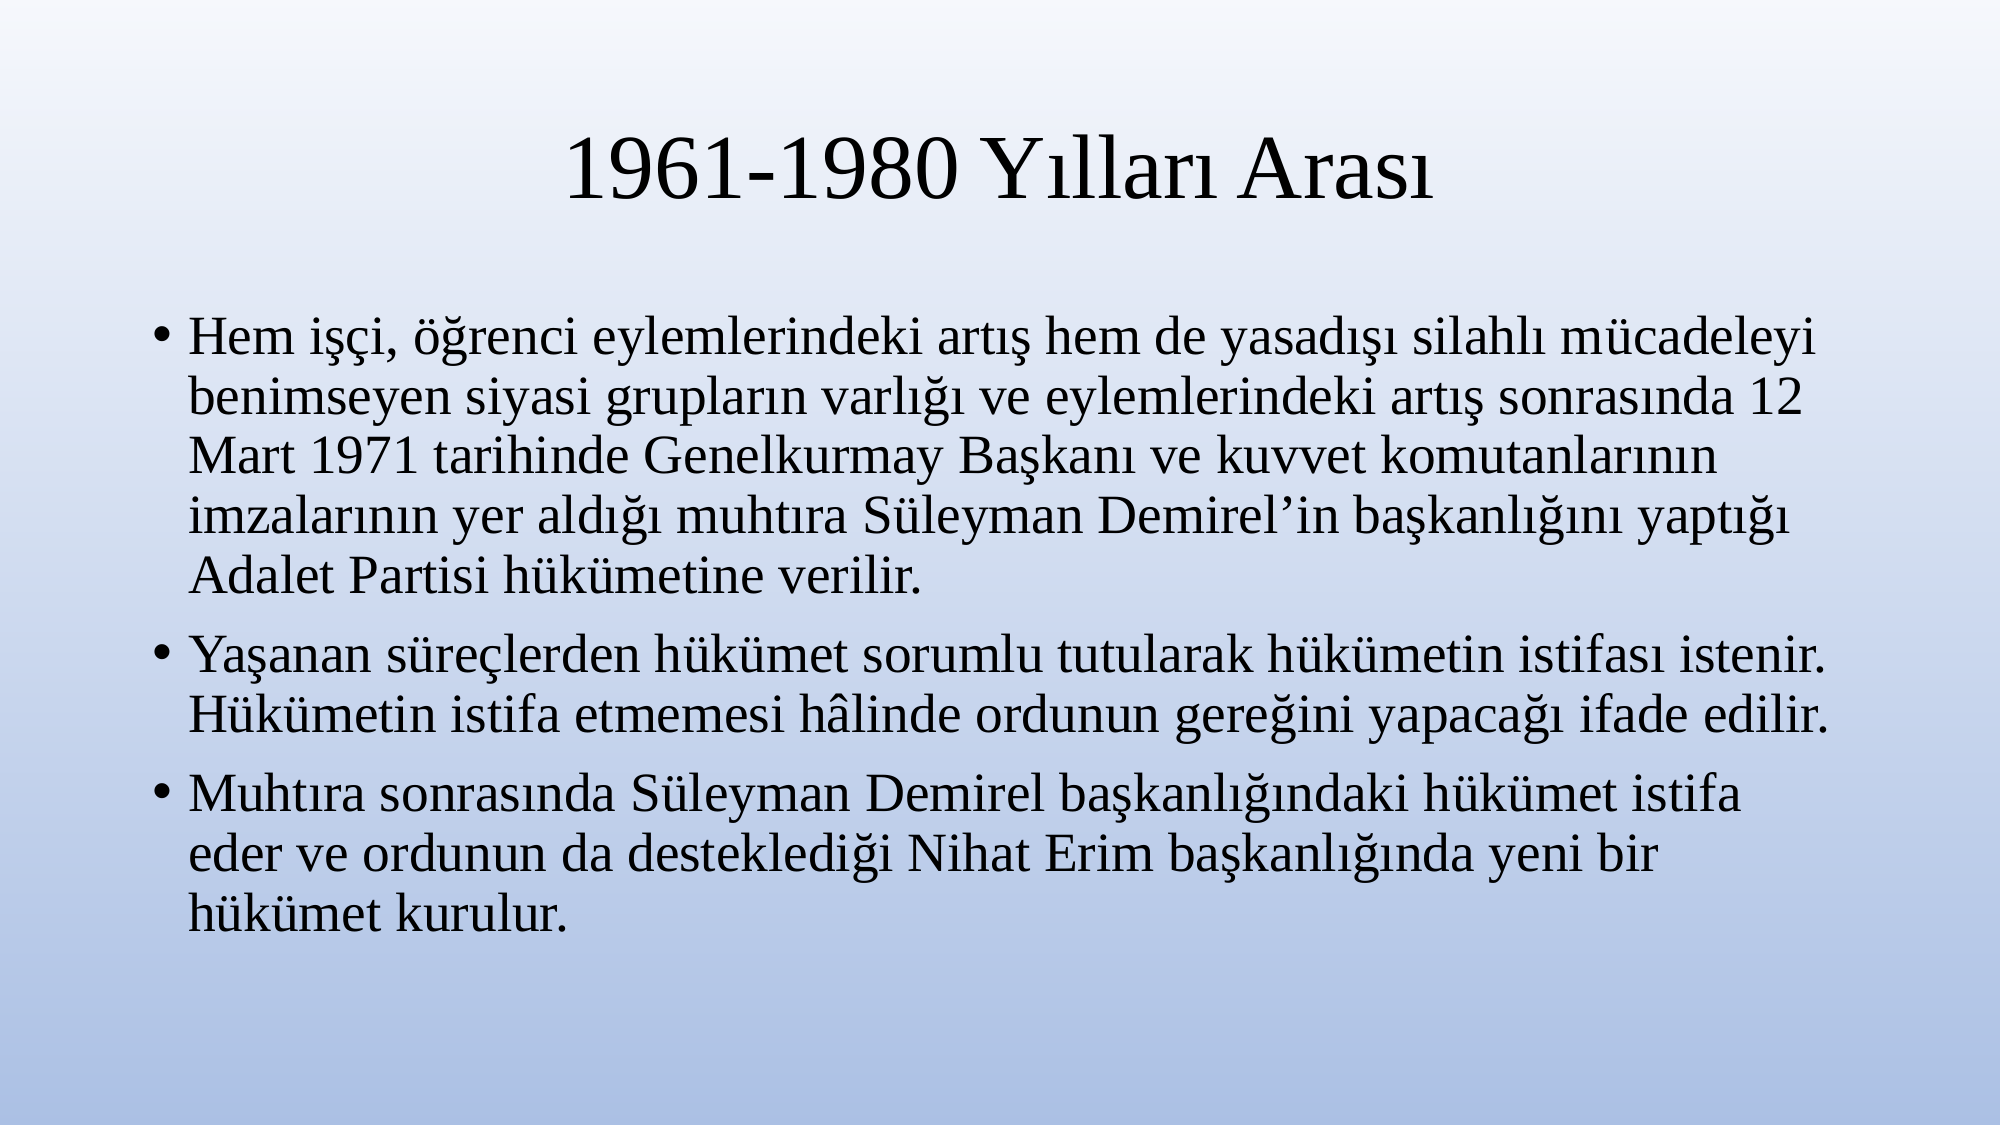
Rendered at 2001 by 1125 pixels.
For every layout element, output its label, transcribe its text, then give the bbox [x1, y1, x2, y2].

title 1961-1980 Yılları Arası [137, 59, 1863, 278]
list Hem işçi, öğrenci eylemlerindeki artış hem de yasadışı silahlı mücadeleyi benimseyen siyasi grupların varlığı ve eylemlerindeki artış sonrasında 12 Mart 1971 tarihinde Genelkurmay Başkanı ve kuvvet komutanlarının imzalarının yer aldığı muhtıra Süleyman Demirel’in başkanlığını yaptığı Adalet Partisi hükümetine verilir. Yaşanan süreçlerden hükümet sorumlu tutularak hükümetin istifası istenir. Hükümetin istifa etmemesi hâlinde ordunun gereğini yapacağı ifade edilir. Muhtıra sonrasında Süleyman Demirel başkanlığındaki hükümet istifa eder ve ordunun da desteklediği Nihat Erim başkanlığında yeni bir hükümet kurulur. [137, 299, 1863, 1014]
